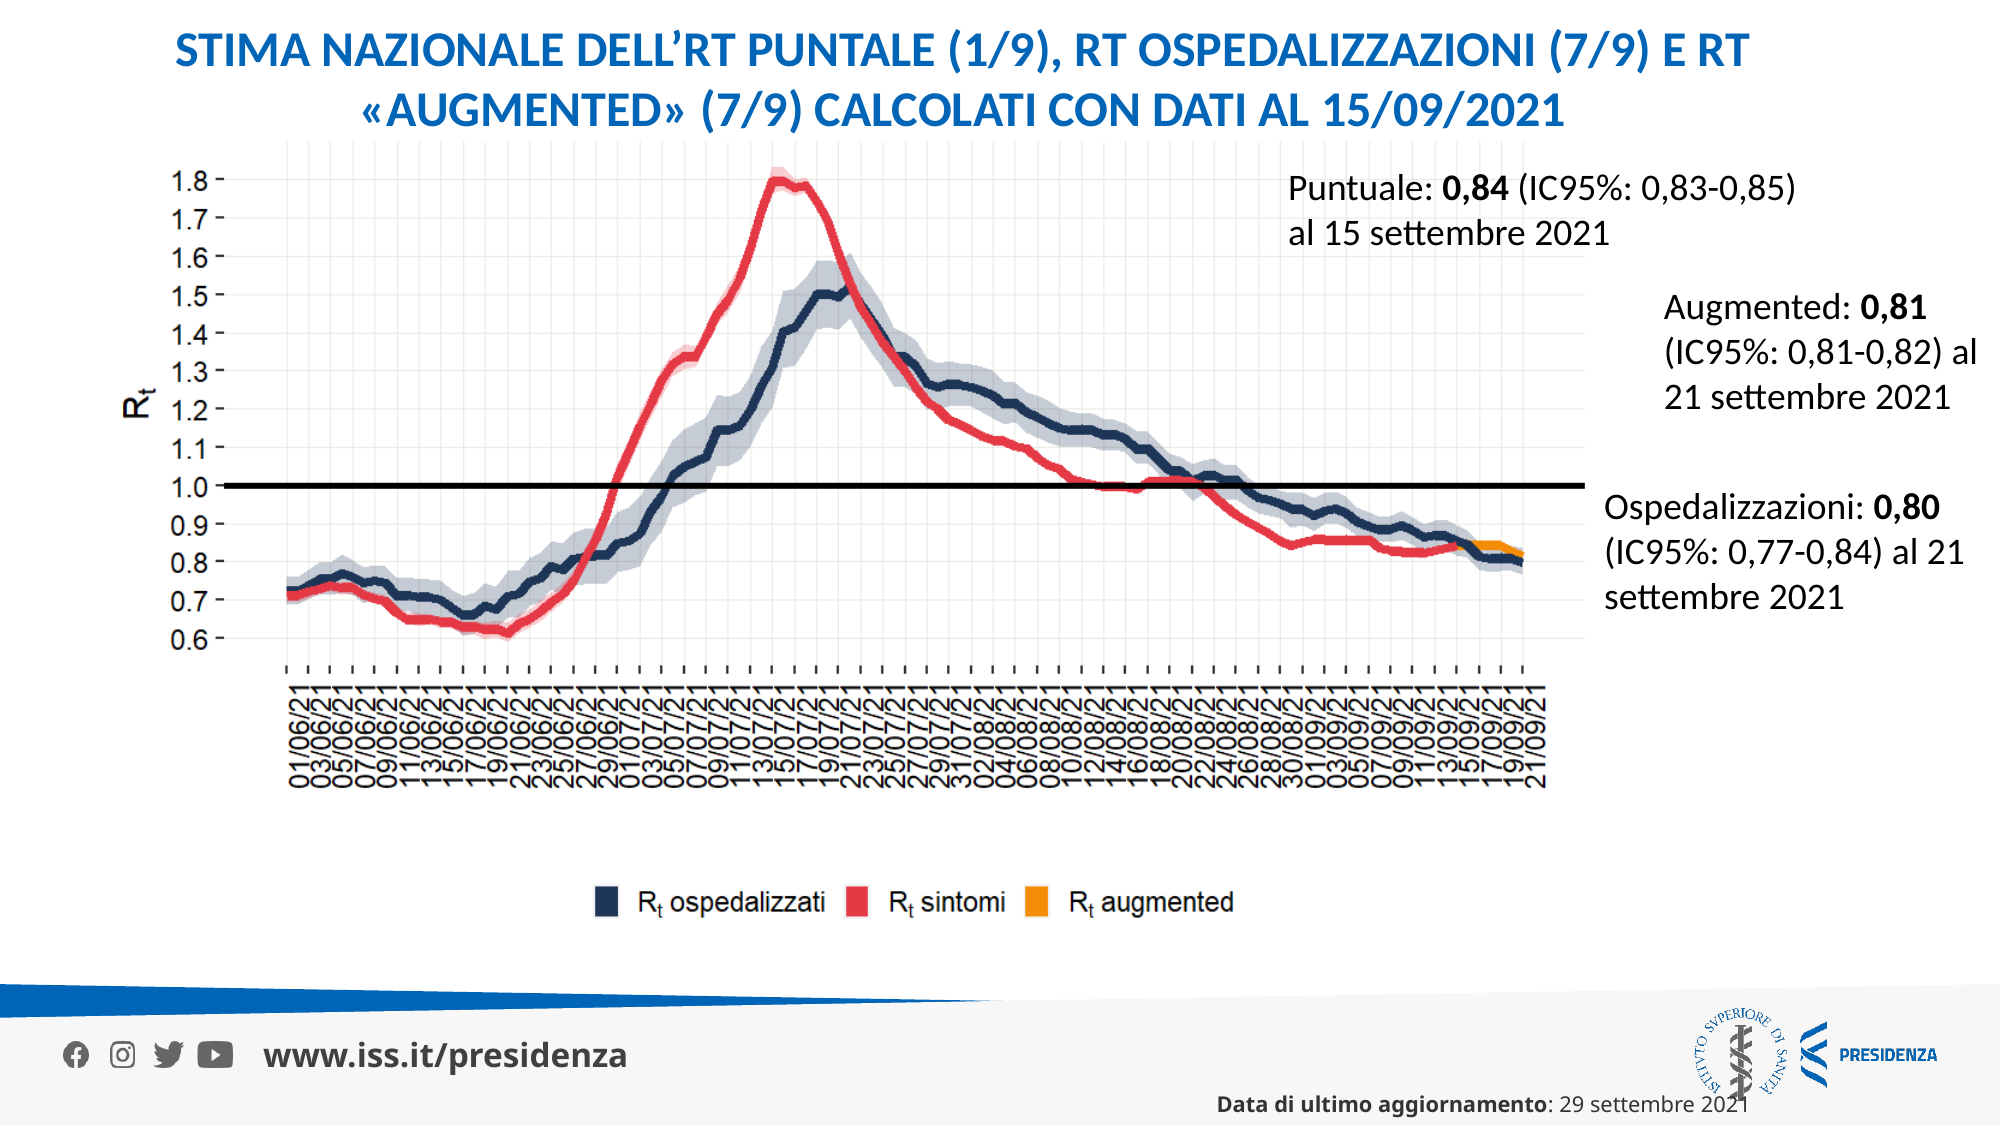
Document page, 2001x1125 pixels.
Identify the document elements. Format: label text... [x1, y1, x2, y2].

picture [63, 1041, 233, 1068]
picture [1694, 1008, 1937, 1101]
text_box Augmented: 0,81 (IC95%: 0,81-0,82) al 21 settembre 2021 [1649, 274, 2000, 425]
text_box Puntuale: 0,84 (IC95%: 0,83-0,85) al 15 settembre 2021 [1603, 155, 1834, 261]
text_box Data di ultimo aggiornamento: 29 settembre 2021 [1201, 1083, 1766, 1125]
text_box STIMA NAZIONALE DELL’RT PUNTALE (1/9), RT OSPEDALIZZAZIONI (7/9) E RT «AUGMENTED» (7/9) CALCOLATI CON DATI AL 15/09/2021 [0, 8, 1927, 144]
picture [104, 125, 1603, 955]
text_box Ospedalizzazioni: 0,80 (IC95%: 0,77-0,84) al 21 settembre 2021 [1603, 474, 2000, 624]
